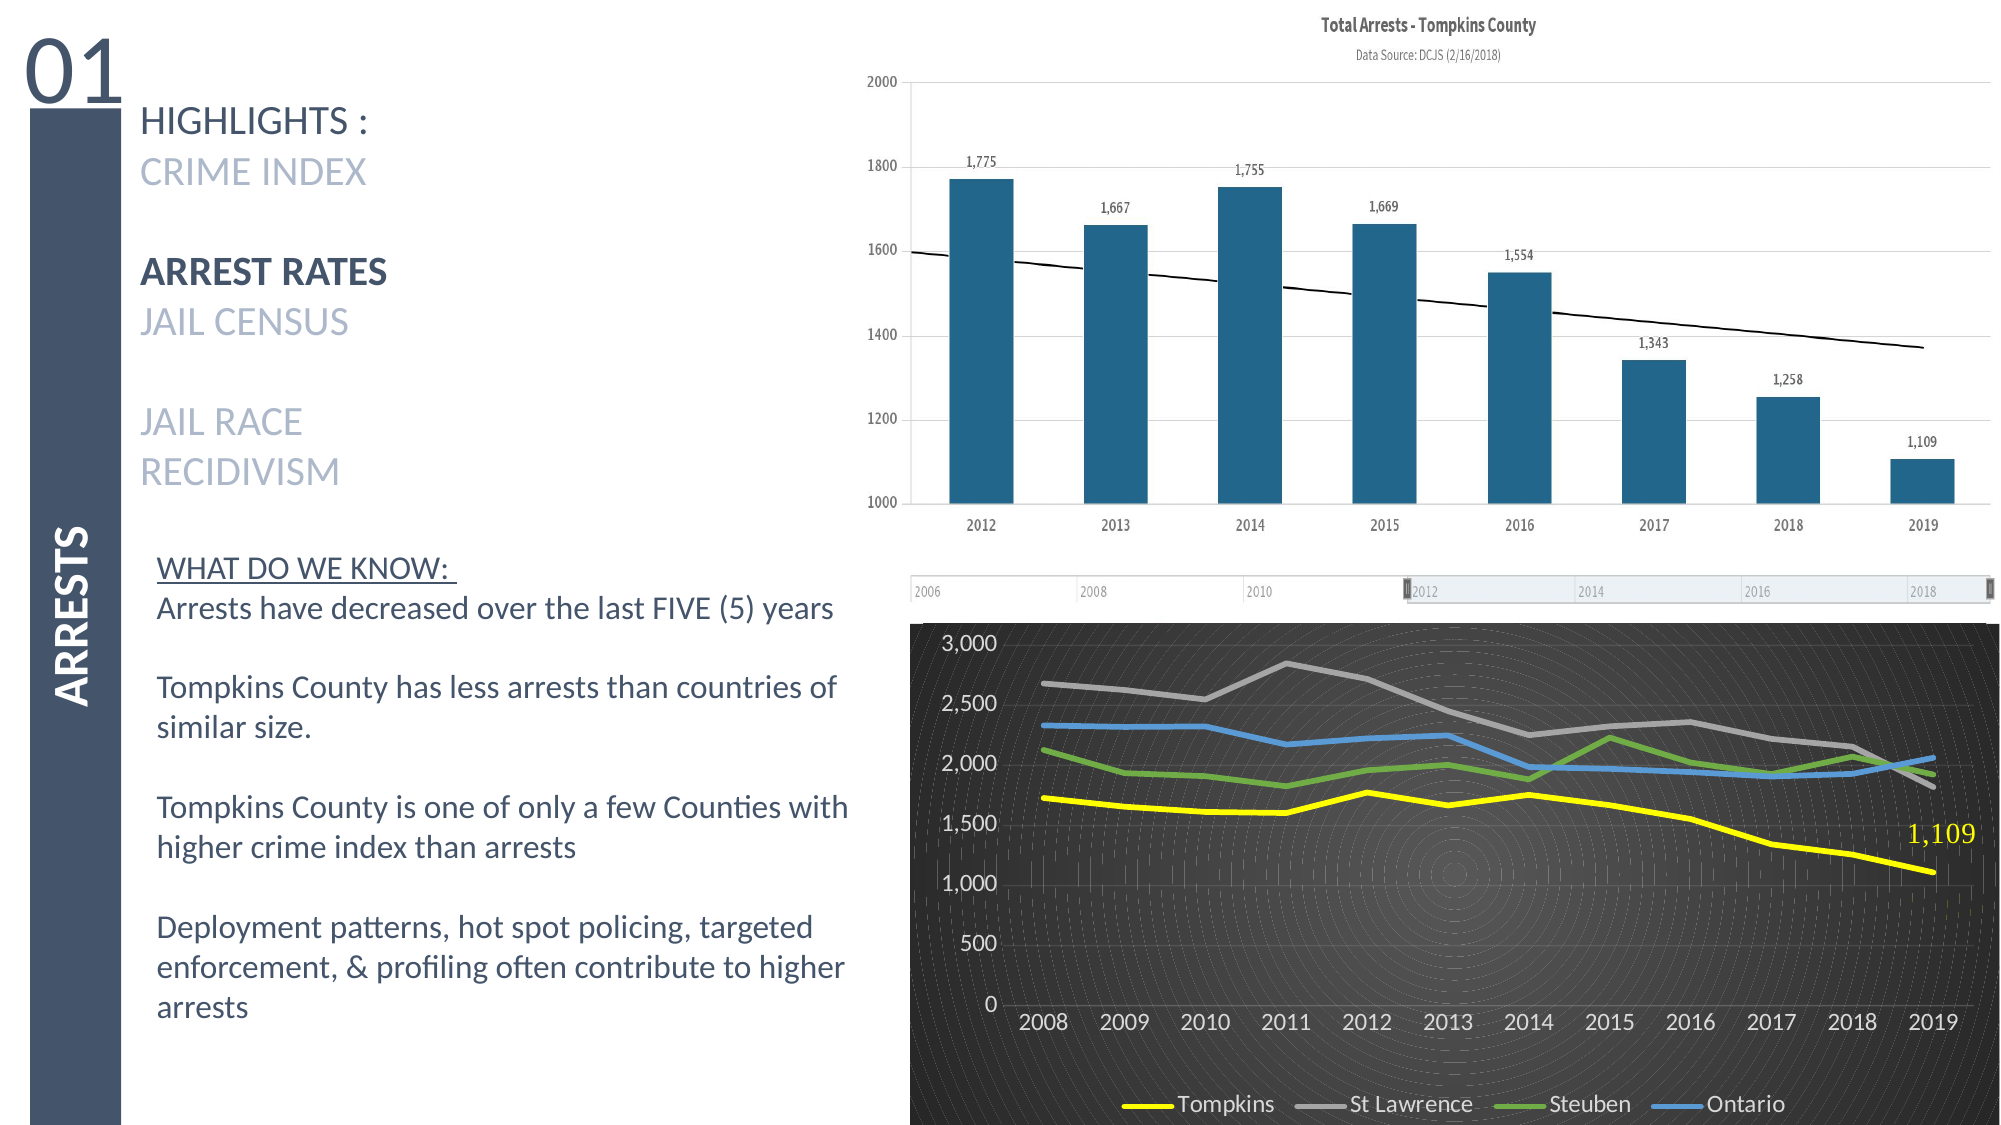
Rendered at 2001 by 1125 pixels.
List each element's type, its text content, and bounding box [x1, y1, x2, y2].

picture [857, 0, 2000, 675]
text_box HIGHLIGHTS : CRIME INDEX ARREST RATES JAIL CENSUS JAIL RACE RECIDIVISM [50, 85, 857, 501]
text_box ARRESTS [30, 131, 122, 1125]
chart [910, 623, 2000, 1125]
text_box 01 [9, 0, 142, 131]
text_box WHAT DO WE KNOW: Arrests have decreased over the last FIVE (5) years Tompkins County has less arrests than countries of similar size. Tompkins County is one of only a few Counties with higher crime index than arrests Deployment patterns, hot spot policing, targeted enforcement, & profiling often contribute to higher arrests [141, 538, 910, 1033]
